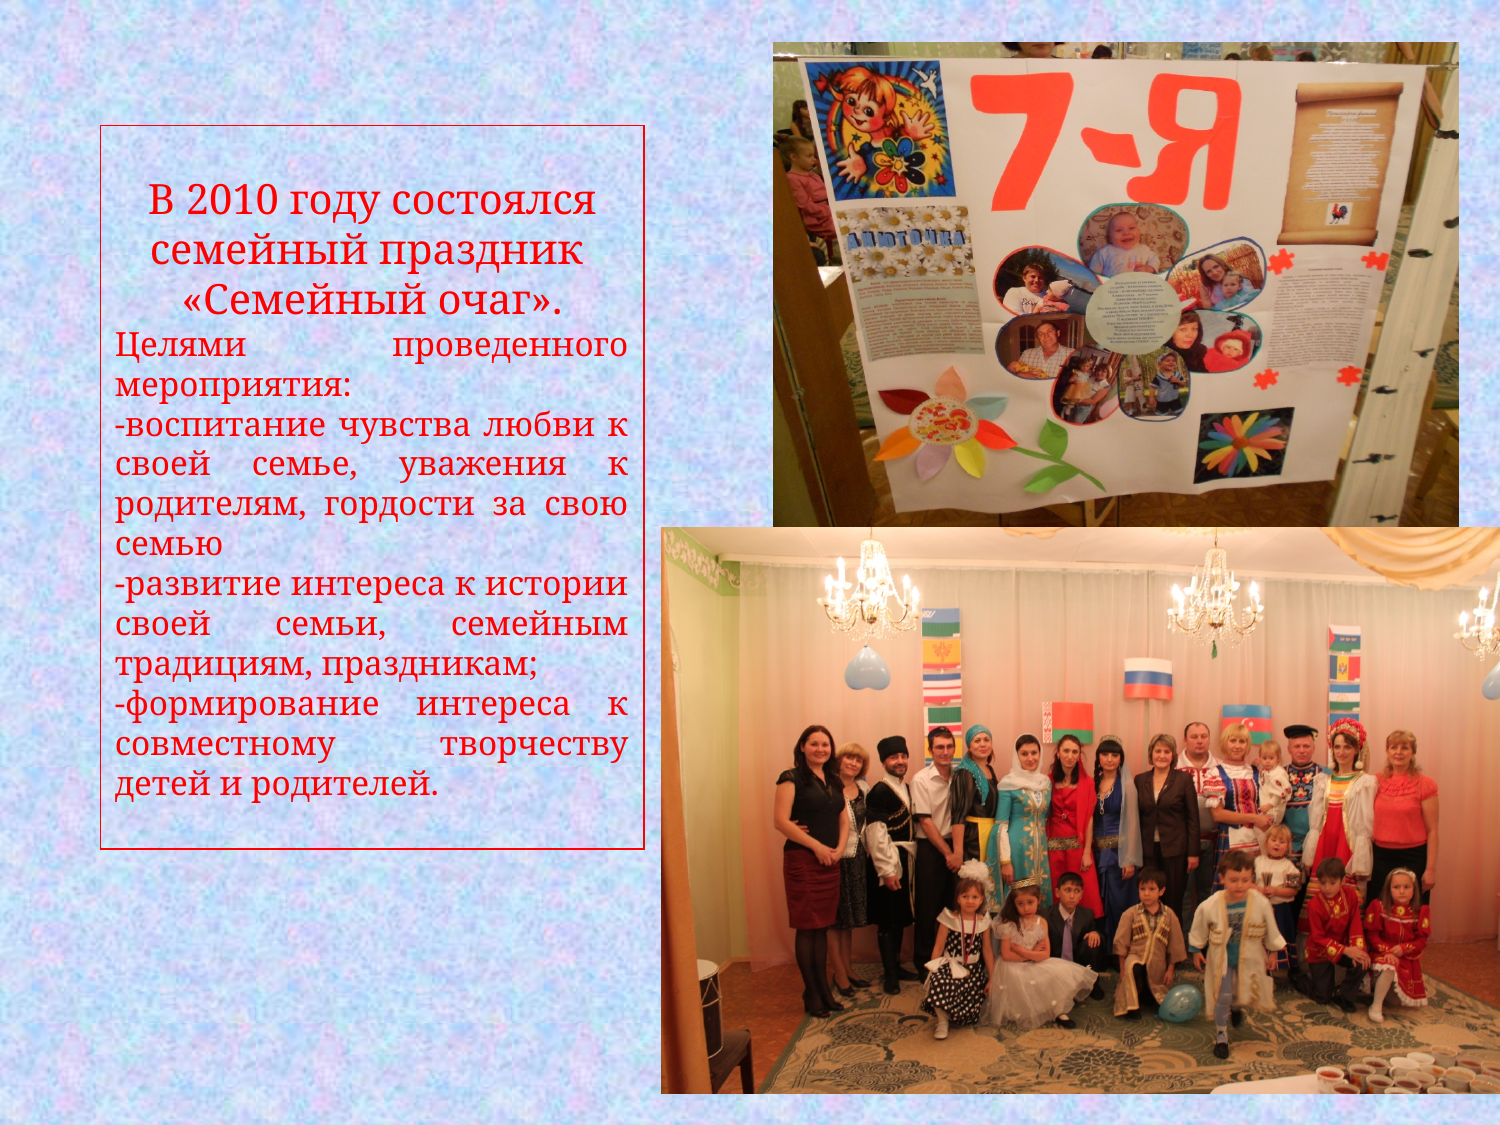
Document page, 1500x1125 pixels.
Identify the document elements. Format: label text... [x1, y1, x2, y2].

picture [0, 0, 1500, 1125]
text_box В 2010 году состоялся семейный праздник «Семейный очаг». Целями проведенного мероприятия: -воспитание чувства любви к своей семье, уважения к родителям, гордости за свою семью -развитие интереса к истории своей семьи, семейным традициям, праздникам; -формирование интереса к совместному творчеству детей и родителей. [100, 125, 644, 850]
